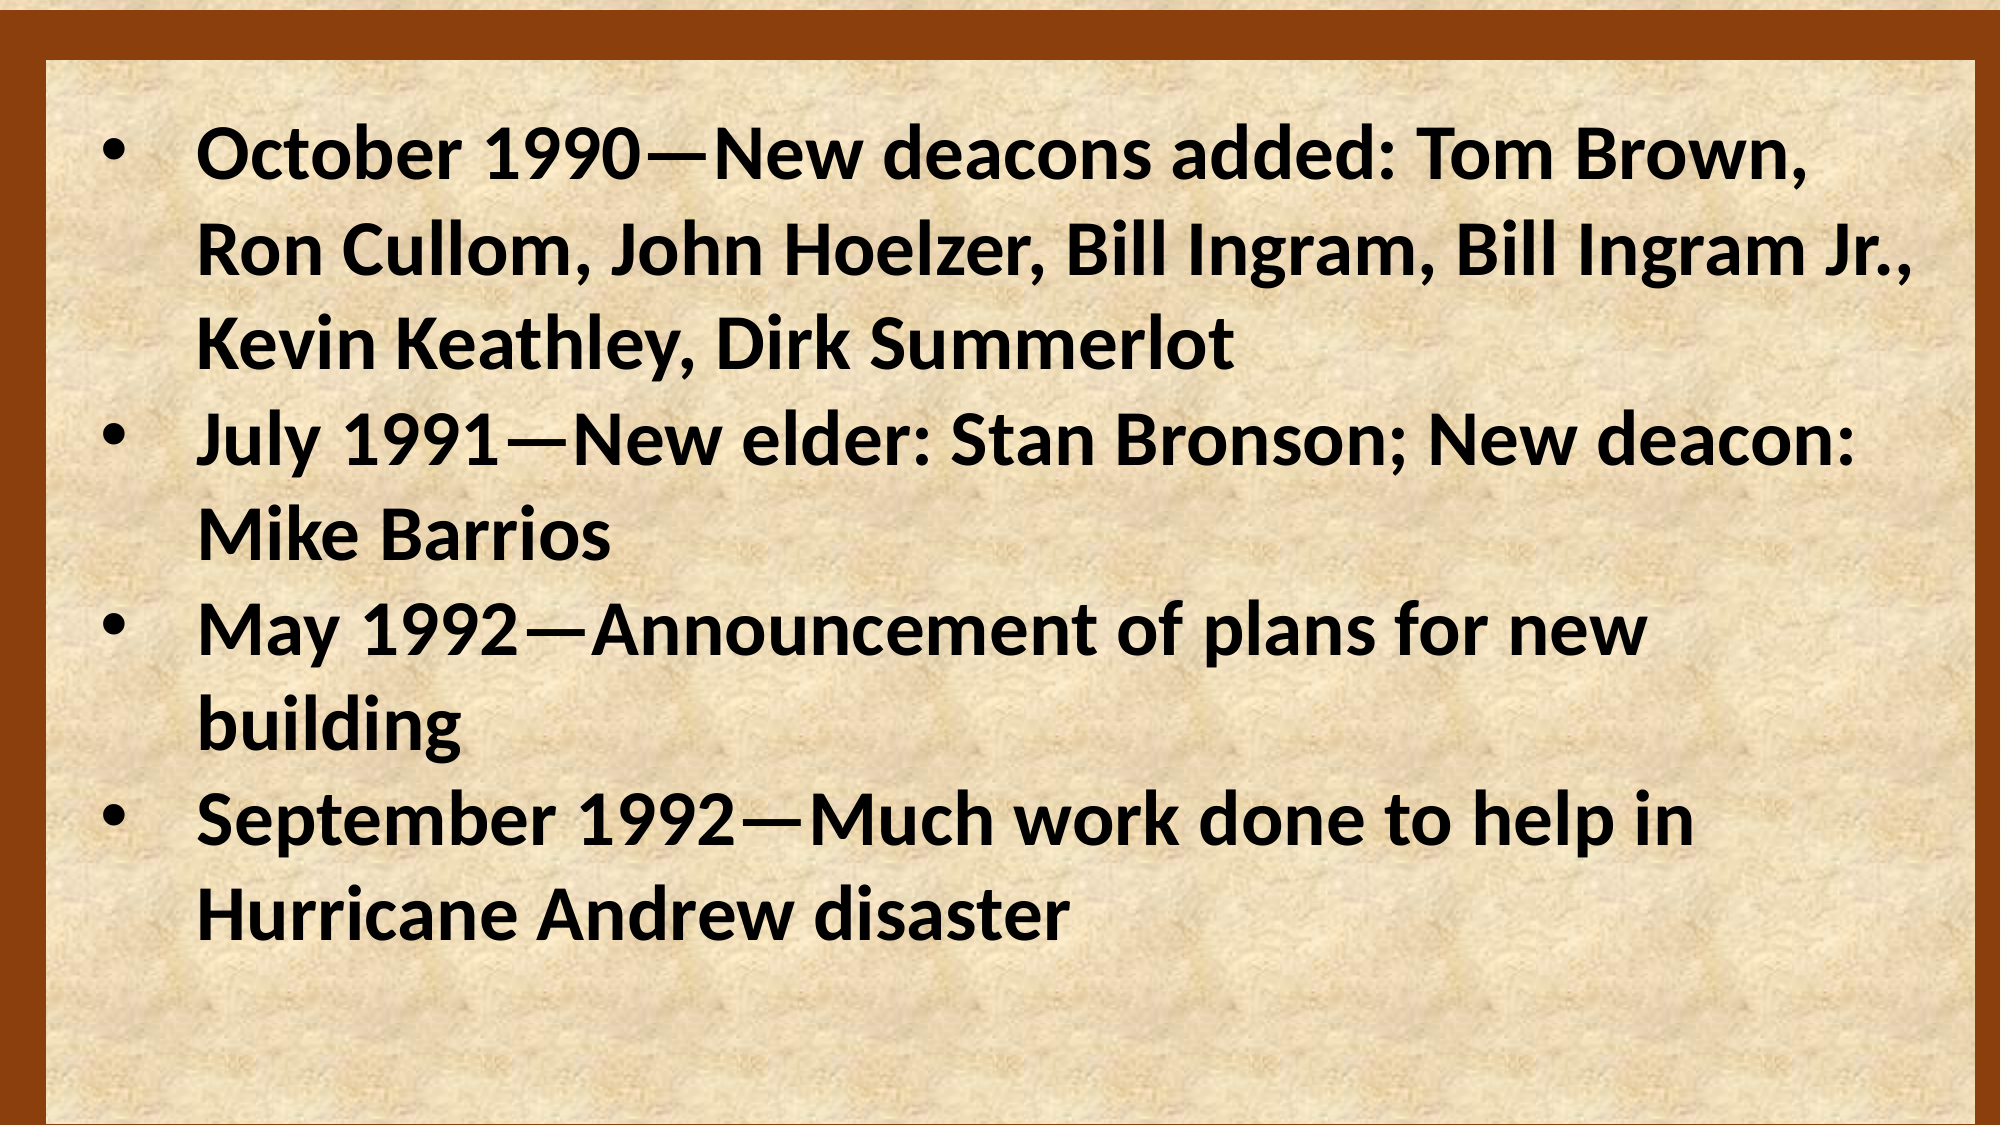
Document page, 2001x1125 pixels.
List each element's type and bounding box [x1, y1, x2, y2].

text_box [20, 34, 2000, 1125]
picture [0, 0, 2001, 1125]
